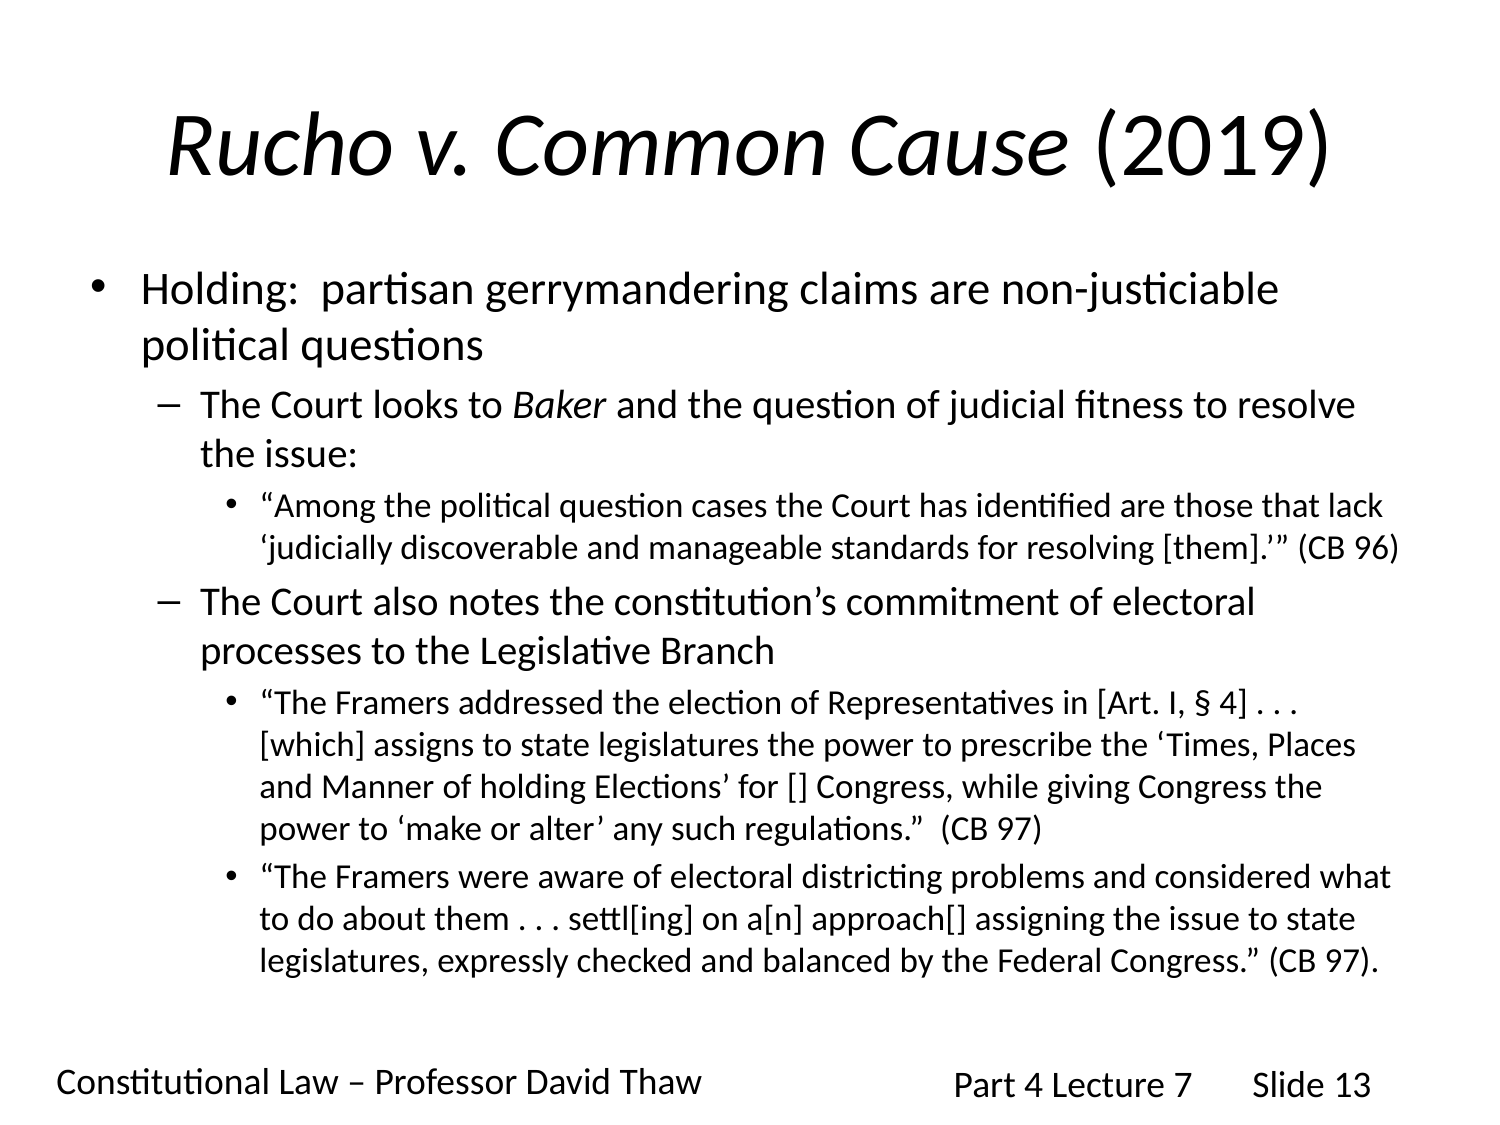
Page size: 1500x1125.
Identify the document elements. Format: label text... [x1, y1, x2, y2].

list Holding: partisan gerrymandering claims are non-justiciable political questions The Court looks to Baker and the question of judicial fitness to resolve the issue: “Among the political question cases the Court has identified are those that lack ‘judicially discoverable and manageable standards for resolving [them].’” (CB 96) The Court also notes the constitution’s commitment of electoral processes to the Legislative Branch “The Framers addressed the election of Representatives in [Art. I, § 4] . . . [which] assigns to state legislatures the power to prescribe the ‘Times, Places and Manner of holding Elections’ for [] Congress, while giving Congress the power to ‘make or alter’ any such regulations.” (CB 97) “The Framers were aware of electoral districting problems and considered what to do about them . . . settl[ing] on a[n] approach[] assigning the issue to state legislatures, expressly checked and balanced by the Federal Congress.” (CB 97). [75, 249, 1425, 1063]
title Rucho v. Common Cause (2019) [75, 45, 1425, 233]
